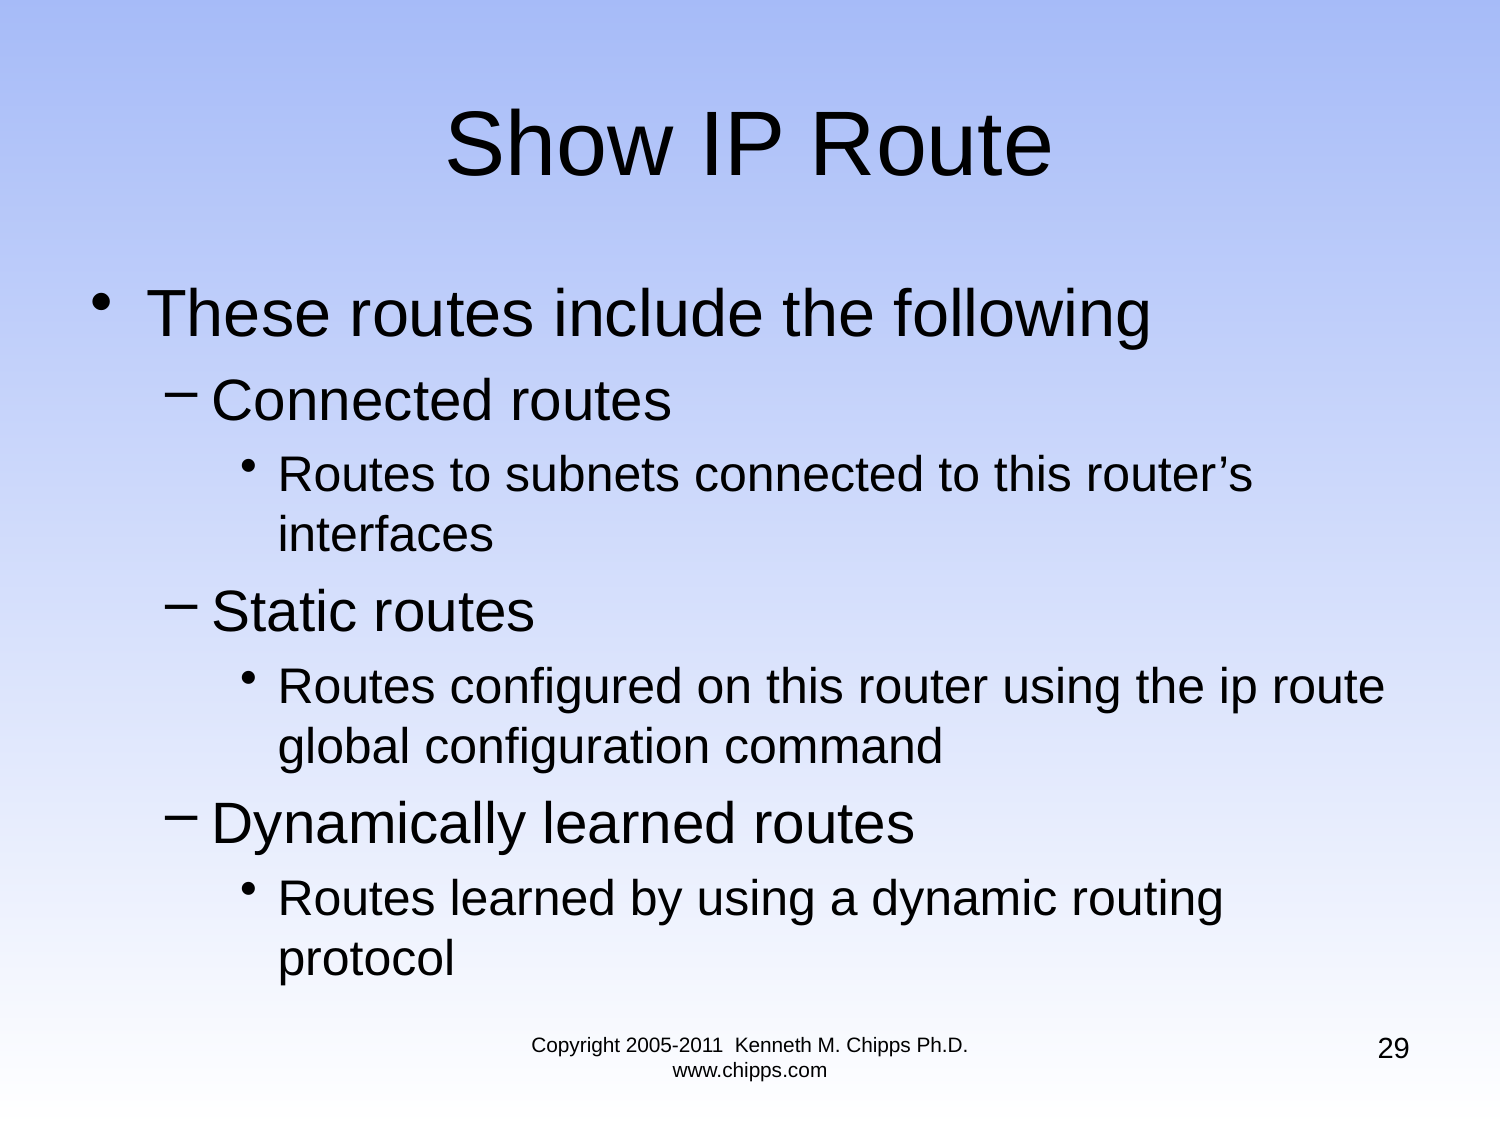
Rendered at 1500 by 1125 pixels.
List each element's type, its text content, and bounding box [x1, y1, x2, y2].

slide_number 29 [1074, 1021, 1426, 1101]
footer Copyright 2005-2011 Kenneth M. Chipps Ph.D. www.chipps.com [449, 1024, 1051, 1103]
title Show IP Route [75, 45, 1425, 233]
list These routes include the following Connected routes Routes to subnets connected to this router’s interfaces Static routes Routes configured on this router using the ip route global configuration command Dynamically learned routes Routes learned by using a dynamic routing protocol [75, 262, 1425, 1005]
